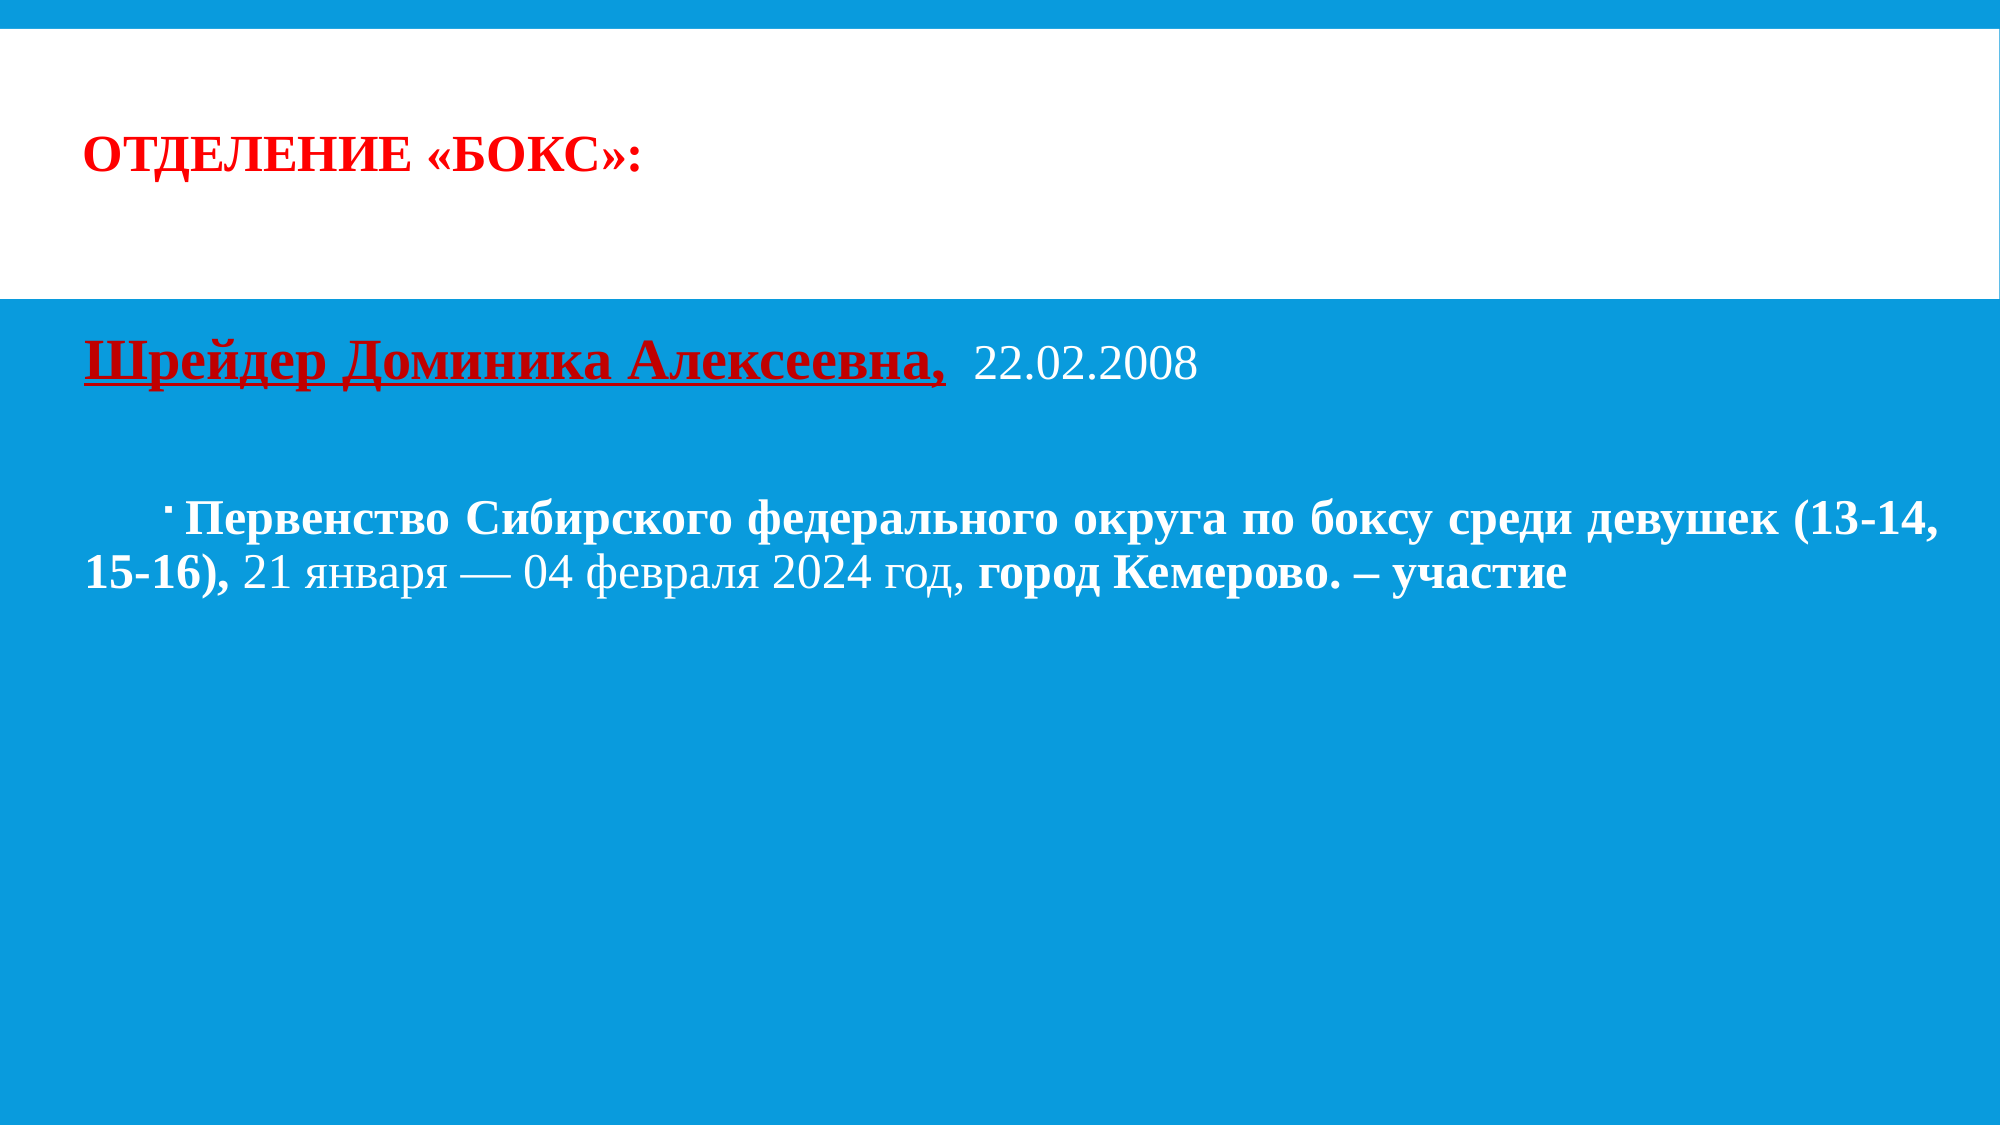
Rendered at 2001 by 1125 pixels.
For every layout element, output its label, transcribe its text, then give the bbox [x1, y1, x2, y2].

list Шрейдер Доминика Алексеевна, 22.02.2008 Первенство Сибирского федерального округа по боксу среди девушек (13-14, 15-16), 21 января — 04 февраля 2024 год, город Кемерово. – участие [39, 321, 1955, 1063]
title Отделение «БОКС»: [67, 93, 1863, 218]
